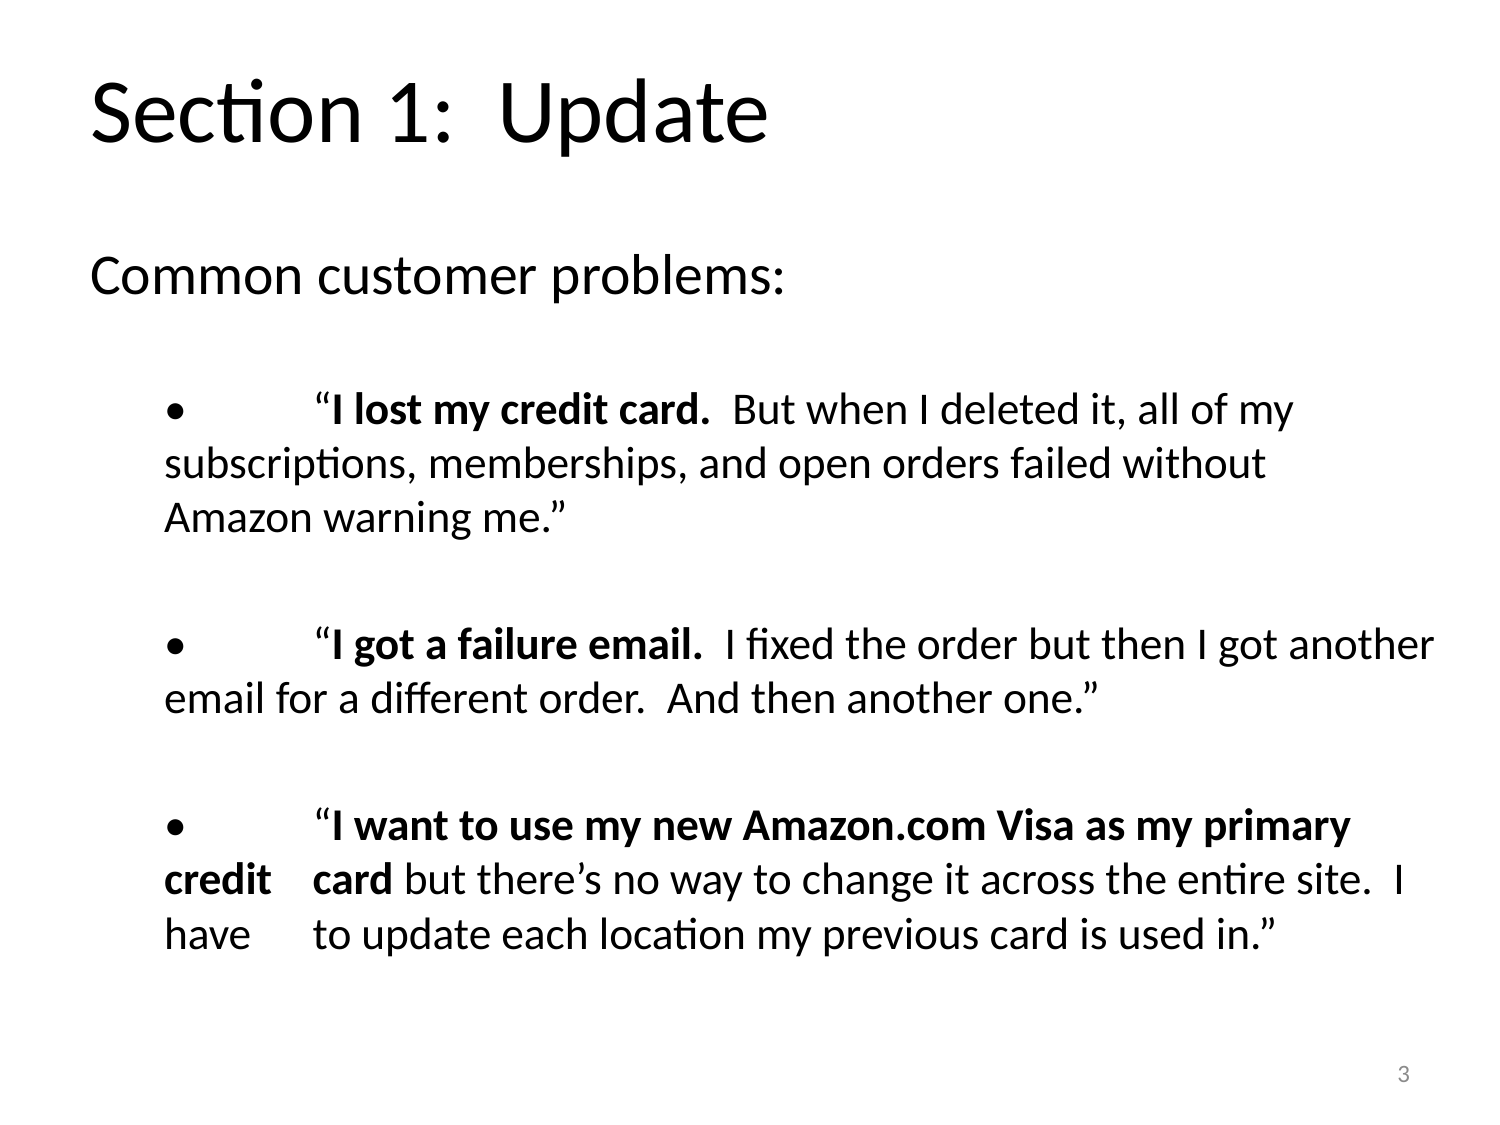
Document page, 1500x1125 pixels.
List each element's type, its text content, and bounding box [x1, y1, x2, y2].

title Section 1: Update [75, 12, 1425, 200]
list Common customer problems: • “I lost my credit card. But when I deleted it, all of my subscriptions, memberships, and open orders failed without Amazon warning me.” • “I got a failure email. I fixed the order but then I got another email for a different order. And then another one.” • “I want to use my new Amazon.com Visa as my primary credit card but there’s no way to change it across the entire site. I have to update each location my previous card is used in.” [75, 229, 1475, 973]
slide_number 3 [1074, 1042, 1425, 1103]
